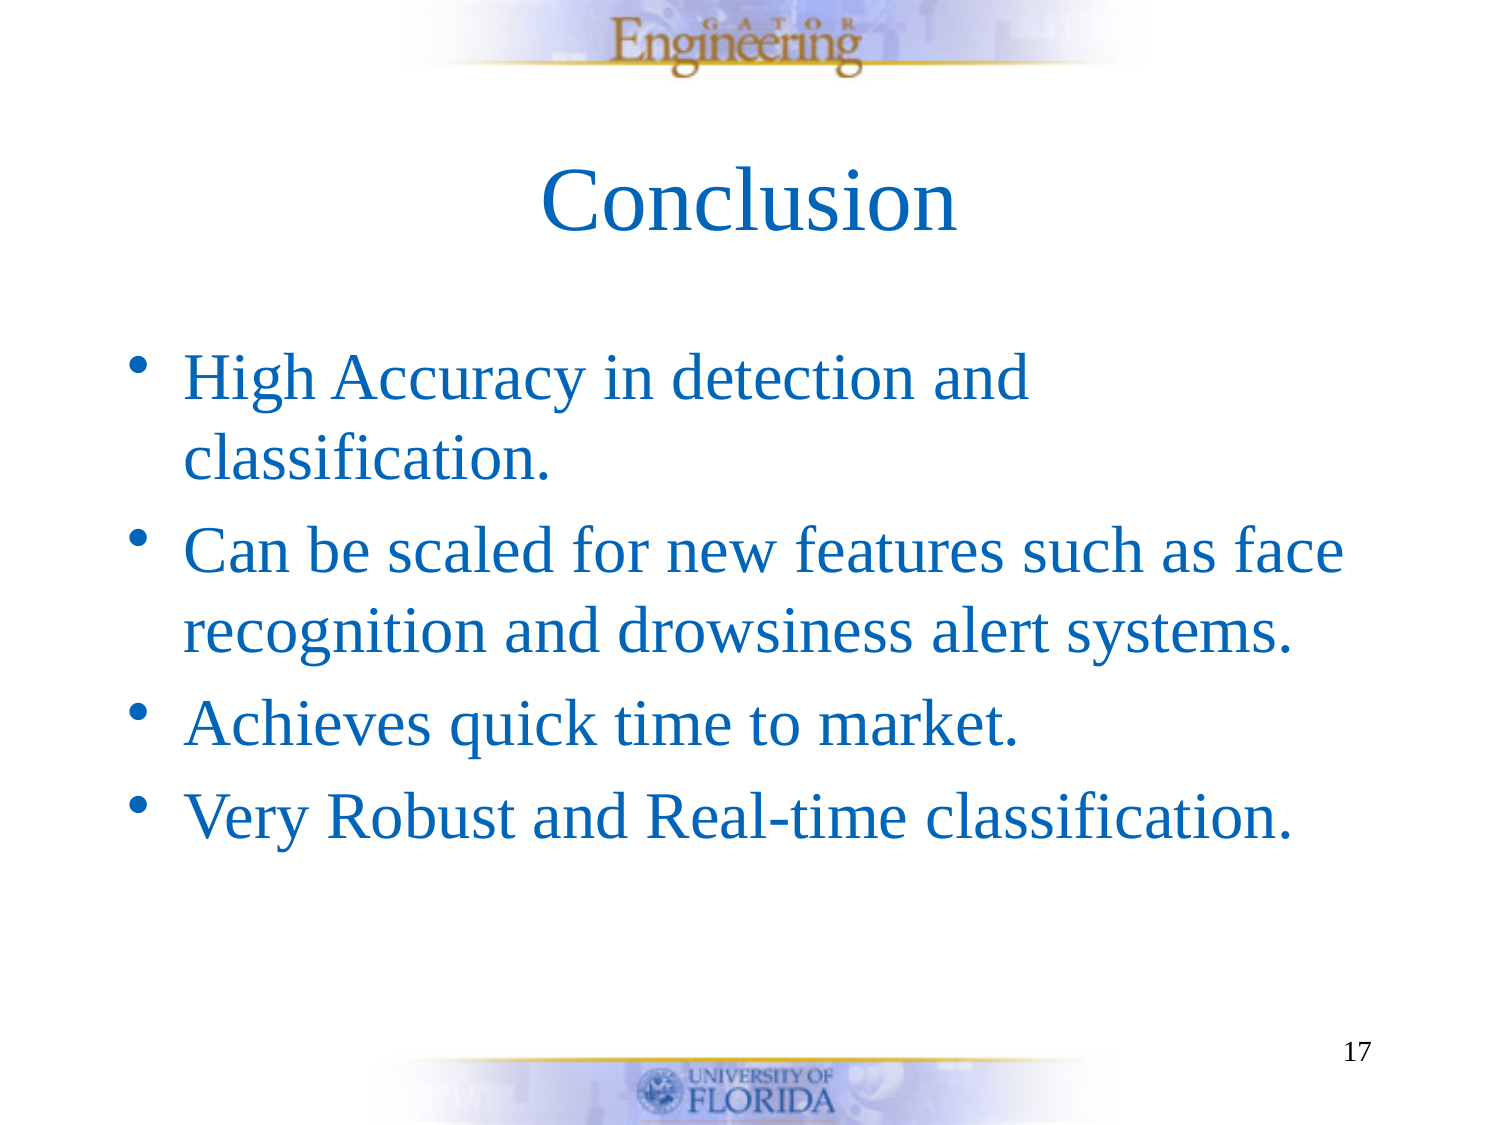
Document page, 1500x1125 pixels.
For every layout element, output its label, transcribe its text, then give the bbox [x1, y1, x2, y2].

title Conclusion [112, 99, 1388, 288]
picture [0, 0, 1500, 1125]
list High Accuracy in detection and classification. Can be scaled for new features such as face recognition and drowsiness alert systems. Achieves quick time to market. Very Robust and Real-time classification. [112, 324, 1388, 1001]
slide_number 17 [1074, 1024, 1388, 1101]
